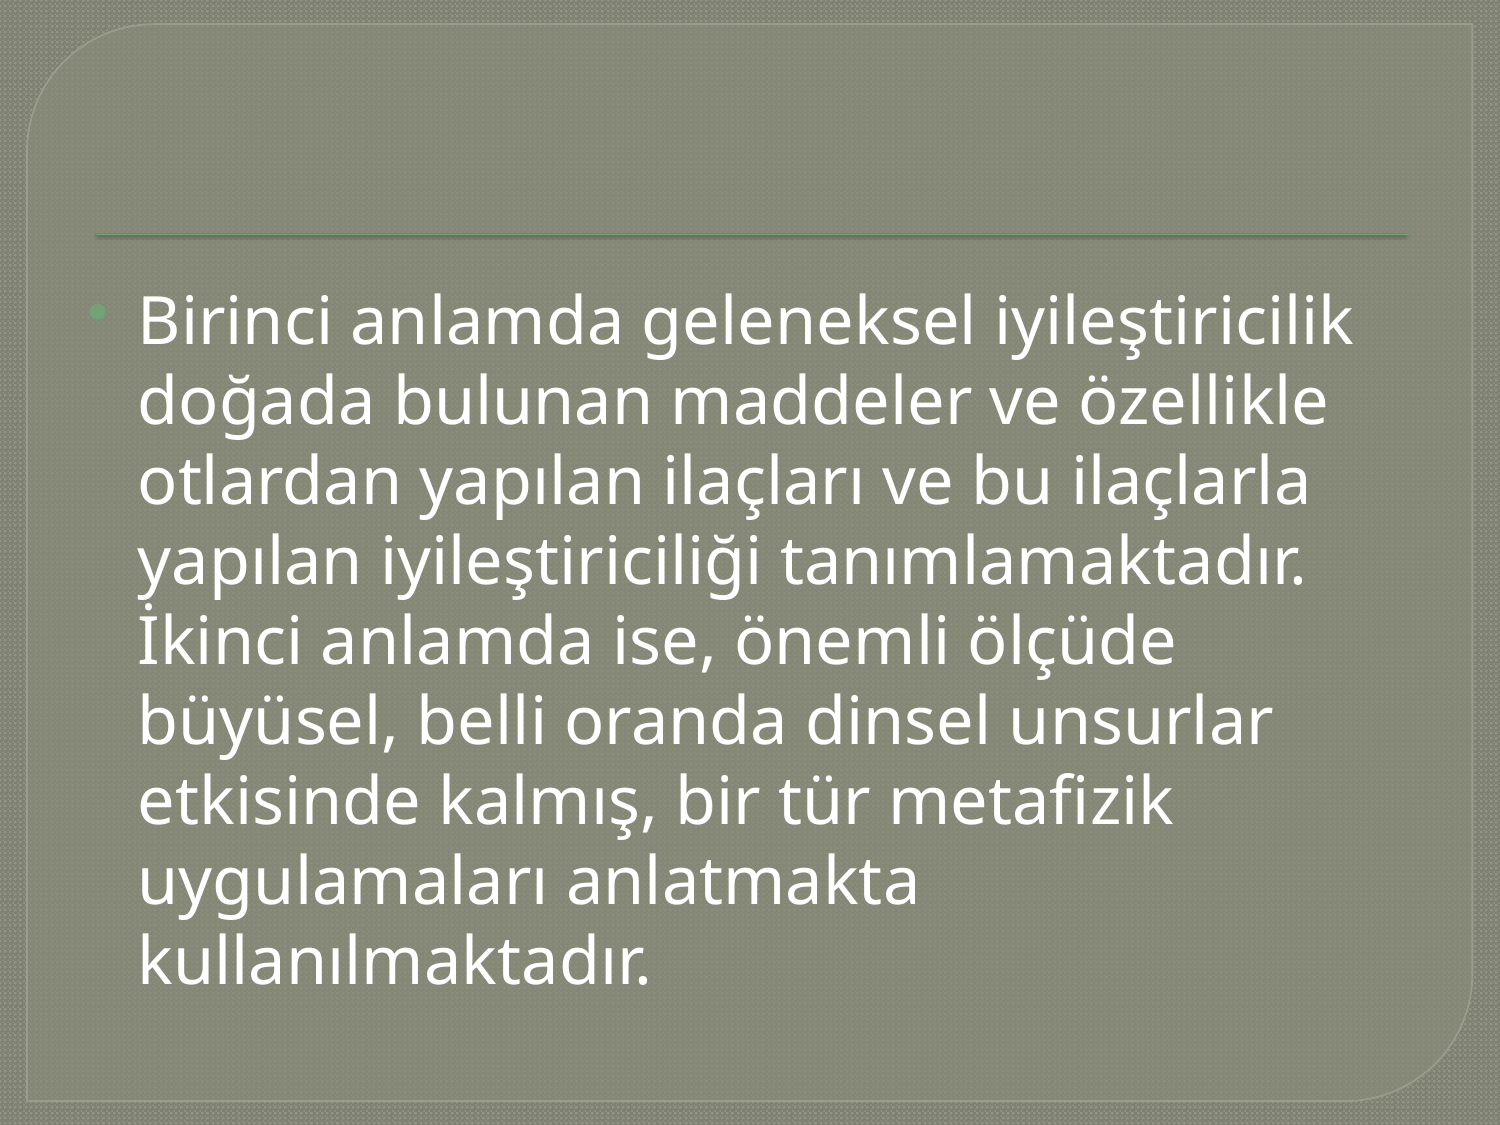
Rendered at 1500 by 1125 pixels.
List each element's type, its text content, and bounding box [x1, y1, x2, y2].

list Birinci anlamda geleneksel iyileştiricilik doğada bulunan maddeler ve özellikle otlardan yapılan ilaçları ve bu ilaçlarla yapılan iyileştiriciliği tanımlamaktadır. İkinci anlamda ise, önemli ölçüde büyüsel, belli oranda dinsel unsurlar etkisinde kalmış, bir tür metafizik uygulamaları anlatmakta kullanılmaktadır. [75, 270, 1425, 1013]
